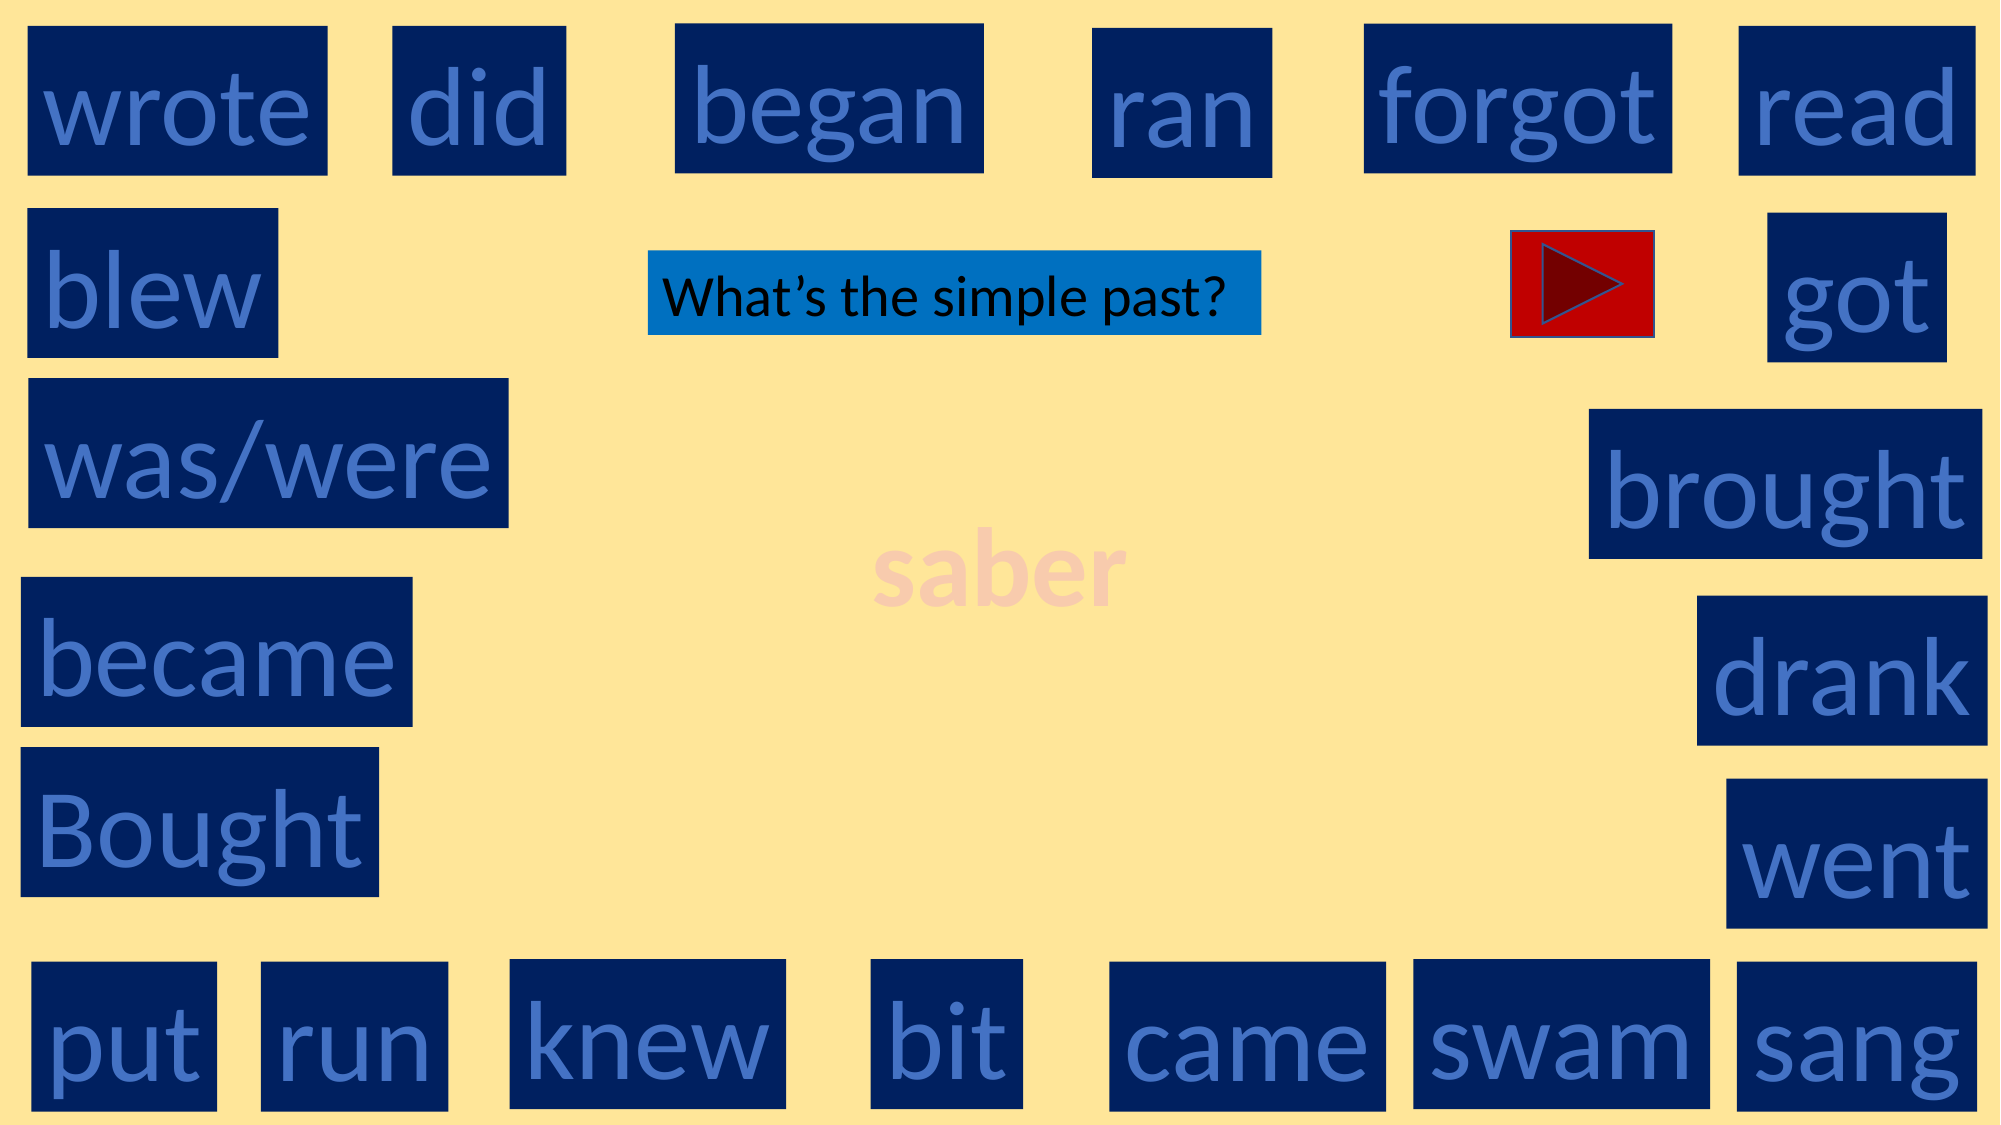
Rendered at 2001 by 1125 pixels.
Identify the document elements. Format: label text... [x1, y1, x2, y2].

text_box read [1738, 25, 1976, 176]
text_box ran [1092, 27, 1273, 178]
text_box wrote [27, 25, 328, 176]
text_box drank [1697, 595, 1988, 746]
text_box forgot [1363, 23, 1673, 174]
text_box Bought [20, 747, 380, 898]
text_box became [20, 576, 413, 727]
text_box What’s the simple past? [647, 250, 1262, 335]
text_box began [674, 23, 984, 174]
text_box blew [27, 208, 279, 358]
text_box brought [1588, 408, 1983, 559]
text_box [1510, 230, 1655, 338]
text_box did [392, 25, 567, 176]
text_box bit [870, 959, 1024, 1110]
text_box was/were [28, 378, 509, 529]
text_box got [1767, 212, 1947, 363]
text_box knew [509, 959, 787, 1110]
text_box came [1109, 961, 1387, 1112]
text_box sang [1736, 961, 1978, 1112]
text_box run [260, 961, 449, 1112]
text_box saber [856, 486, 1144, 637]
text_box went [1726, 778, 1988, 929]
text_box put [31, 961, 218, 1112]
text_box swam [1413, 959, 1711, 1110]
